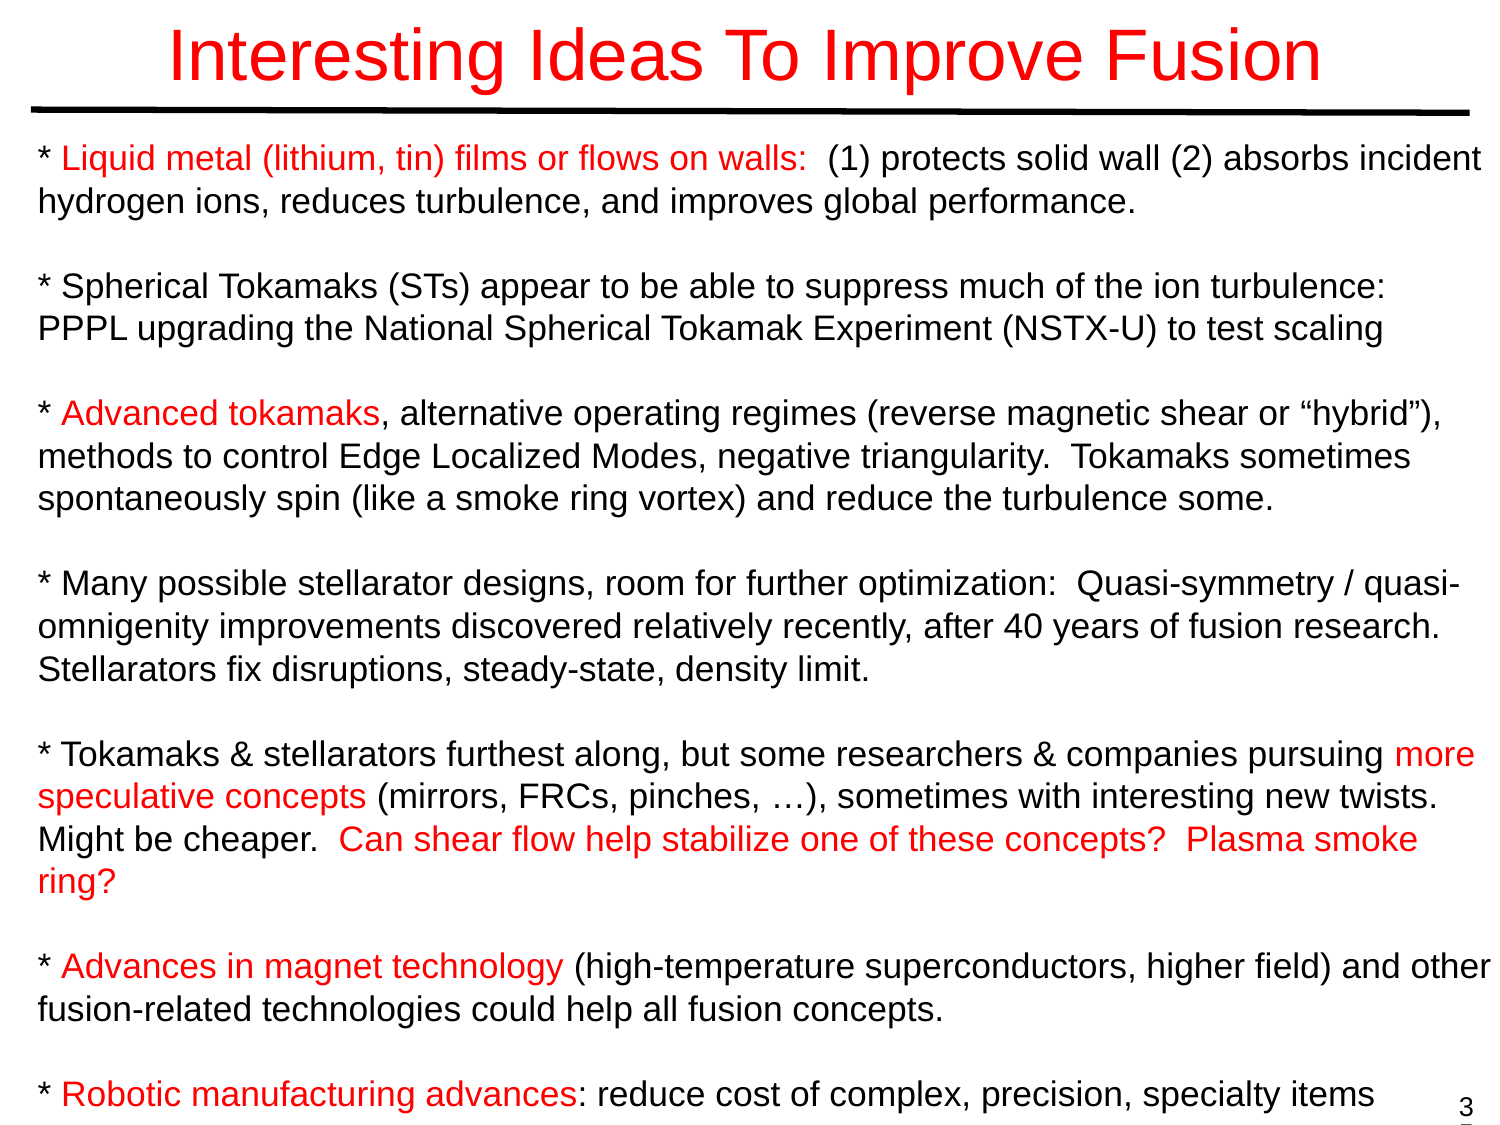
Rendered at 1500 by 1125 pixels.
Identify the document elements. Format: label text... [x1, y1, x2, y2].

slide_number 35 [1447, 1083, 1492, 1125]
title Interesting Ideas To Improve Fusion [19, 3, 1479, 99]
text_box * Liquid metal (lithium, tin) films or flows on walls: (1) protects solid wall (2) absorbs incident hydrogen ions, reduces turbulence, and improves global performance. * Spherical Tokamaks (STs) appear to be able to suppress much of the ion turbulence: PPPL upgrading the National Spherical Tokamak Experiment (NSTX-U) to test scaling * Advanced tokamaks, alternative operating regimes (reverse magnetic shear or “hybrid”), methods to control Edge Localized Modes, negative triangularity. Tokamaks sometimes spontaneously spin (like a smoke ring vortex) and reduce the turbulence some. * Many possible stellarator designs, room for further optimization: Quasi-symmetry / quasi-omnigenity improvements discovered relatively recently, after 40 years of fusion research. Stellarators fix disruptions, steady-state, density limit. * Tokamaks & stellarators furthest along, but some researchers & companies pursuing more speculative concepts (mirrors, FRCs, pinches, …), sometimes with interesting new twists. Might be cheaper. Can shear flow help stabilize one of these concepts? Plasma smoke ring? * Advances in magnet technology (high-temperature superconductors, higher field) and other fusion-related technologies could help all fusion concepts. * Robotic manufacturing advances: reduce cost of complex, precision, specialty items [31, 135, 1500, 1073]
